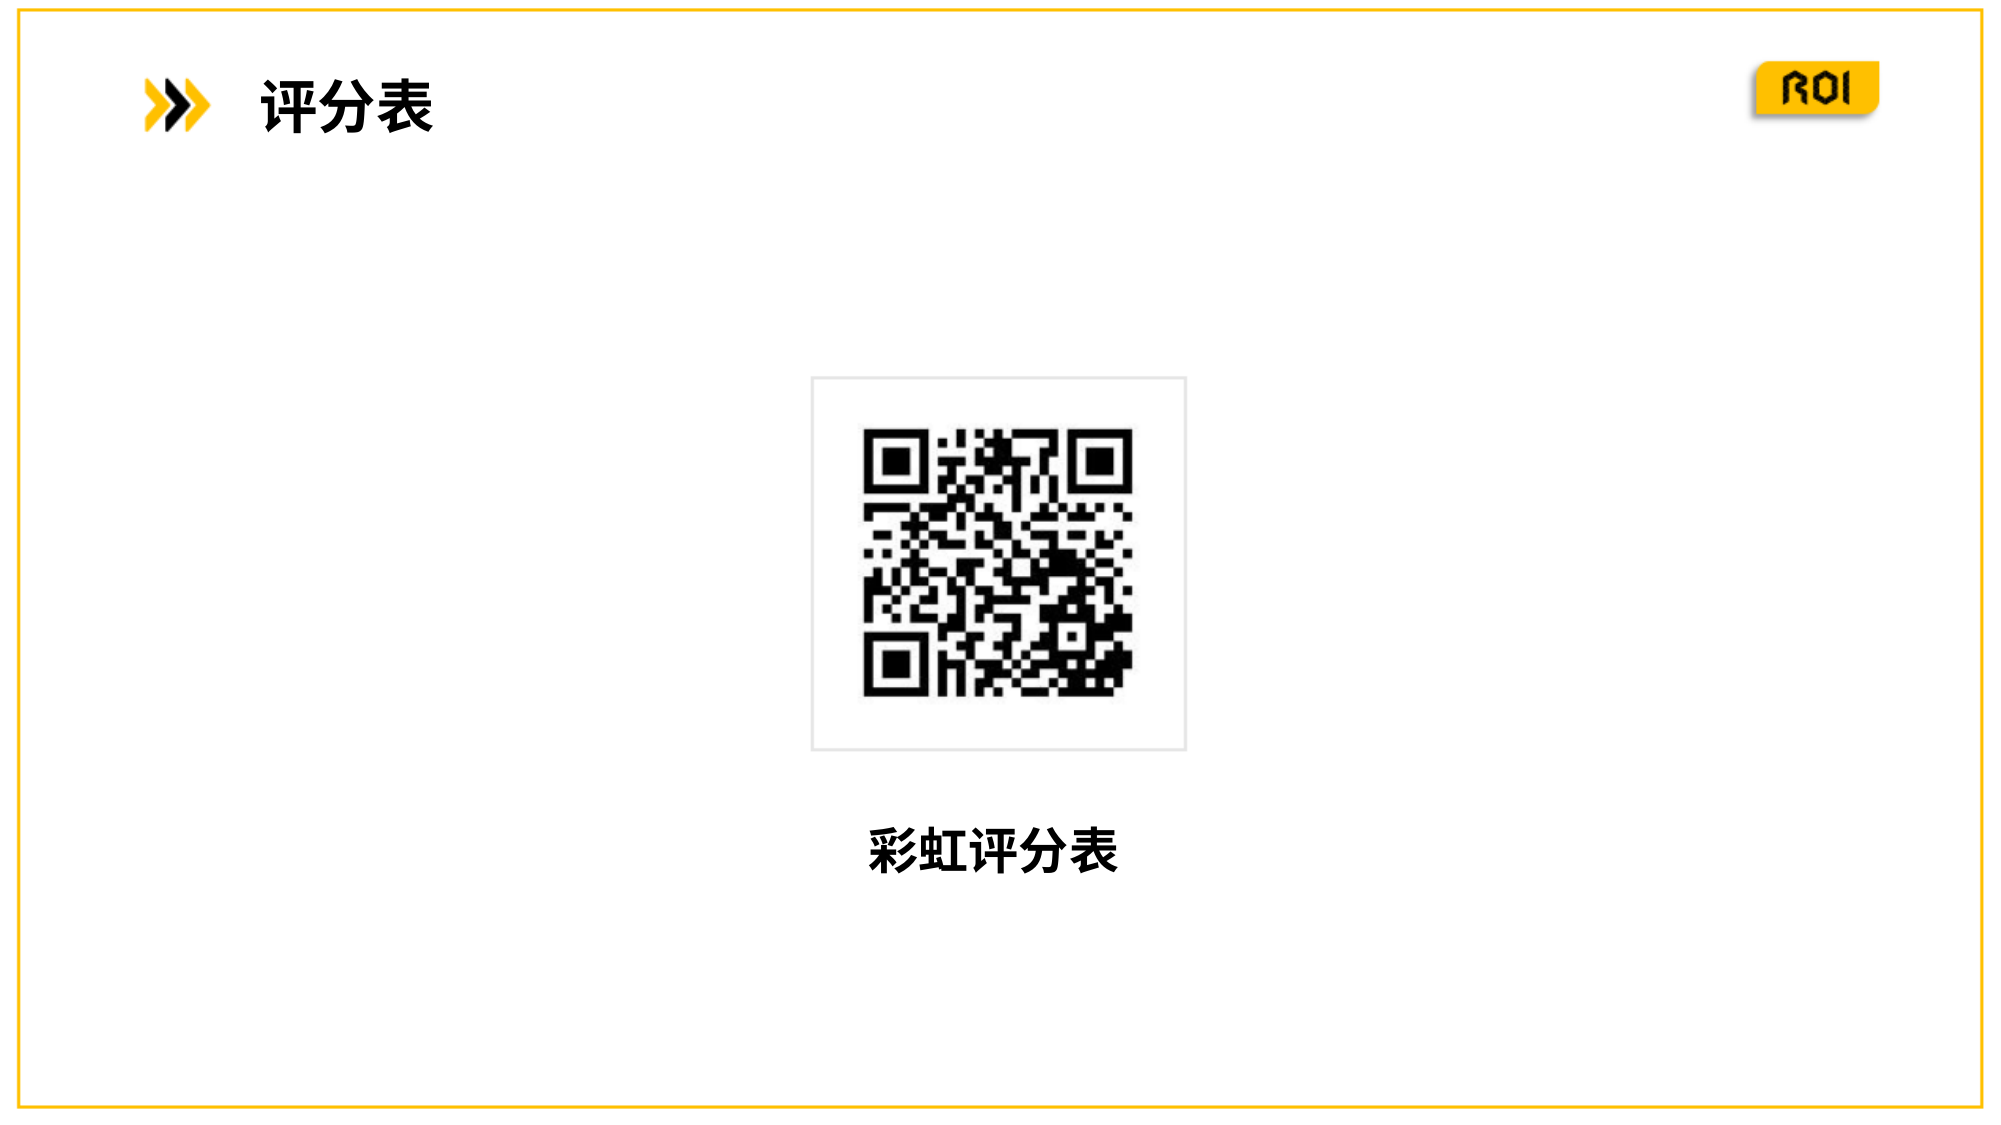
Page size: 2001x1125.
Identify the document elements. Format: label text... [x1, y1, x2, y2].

text_box 评分表 [244, 62, 450, 147]
text_box 彩虹评分表 [854, 811, 1146, 887]
picture [0, 0, 2001, 1125]
